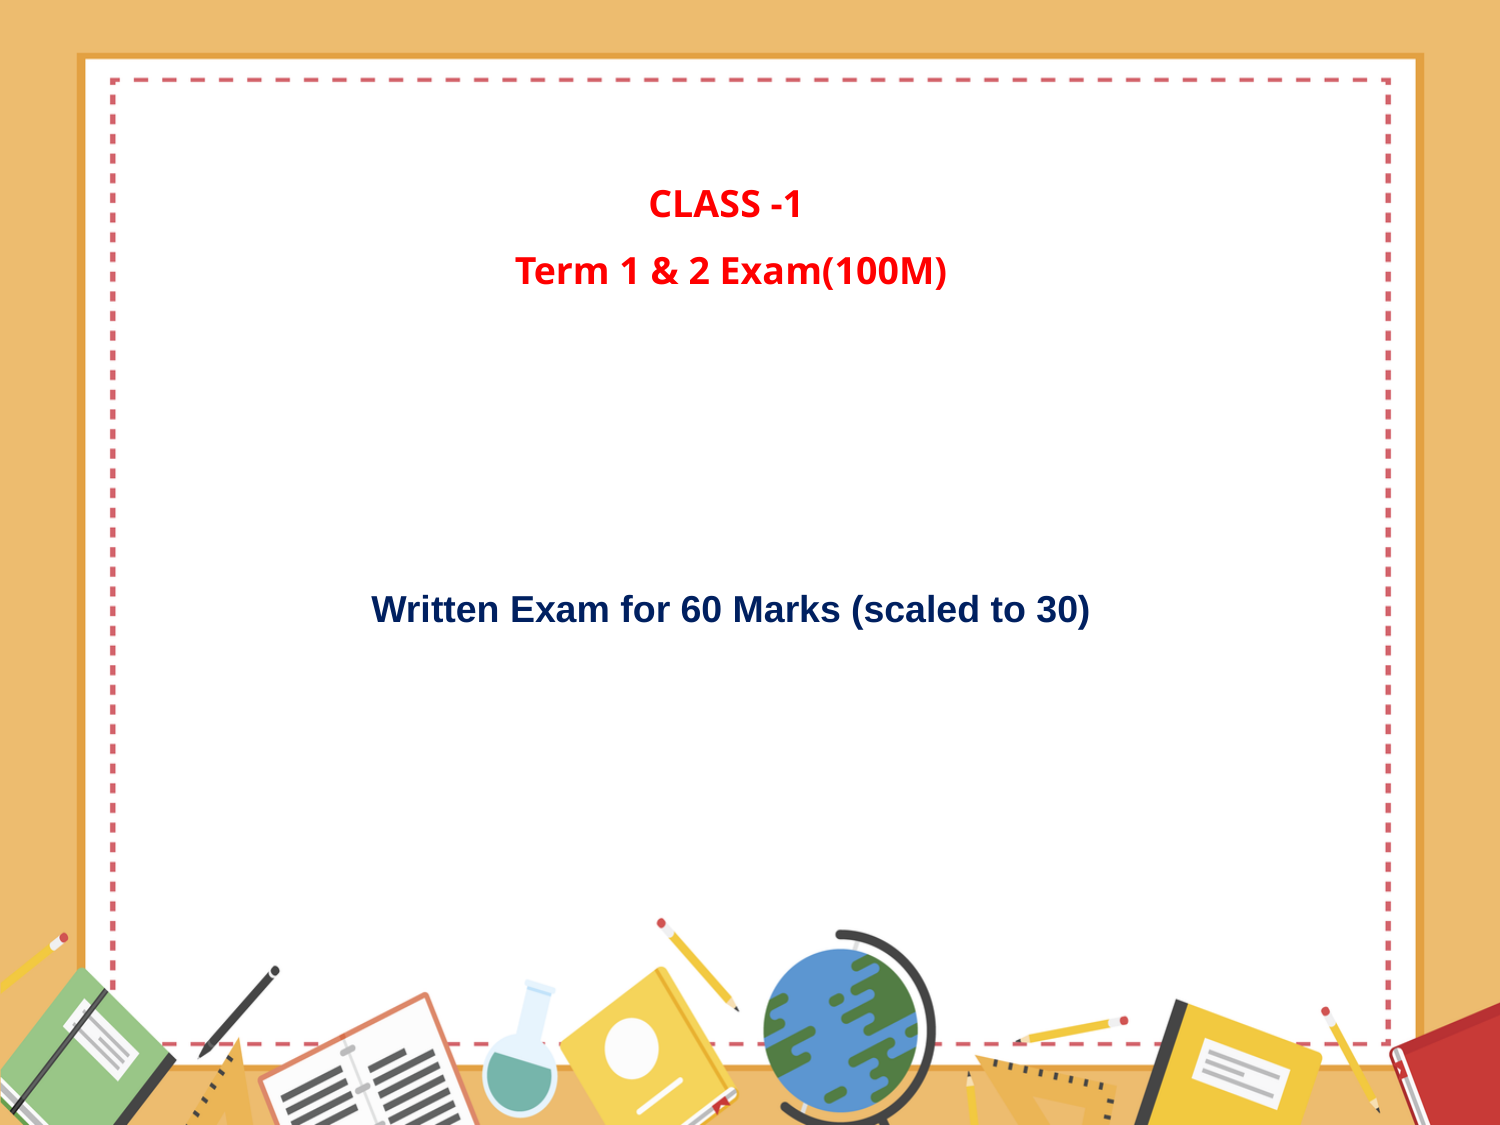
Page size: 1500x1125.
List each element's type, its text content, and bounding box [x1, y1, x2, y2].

text_box CLASS -1 Term 1 & 2 Exam(100M) Written Exam for 60 Marks (scaled to 30) [199, 149, 1263, 975]
picture [0, 0, 1500, 1125]
